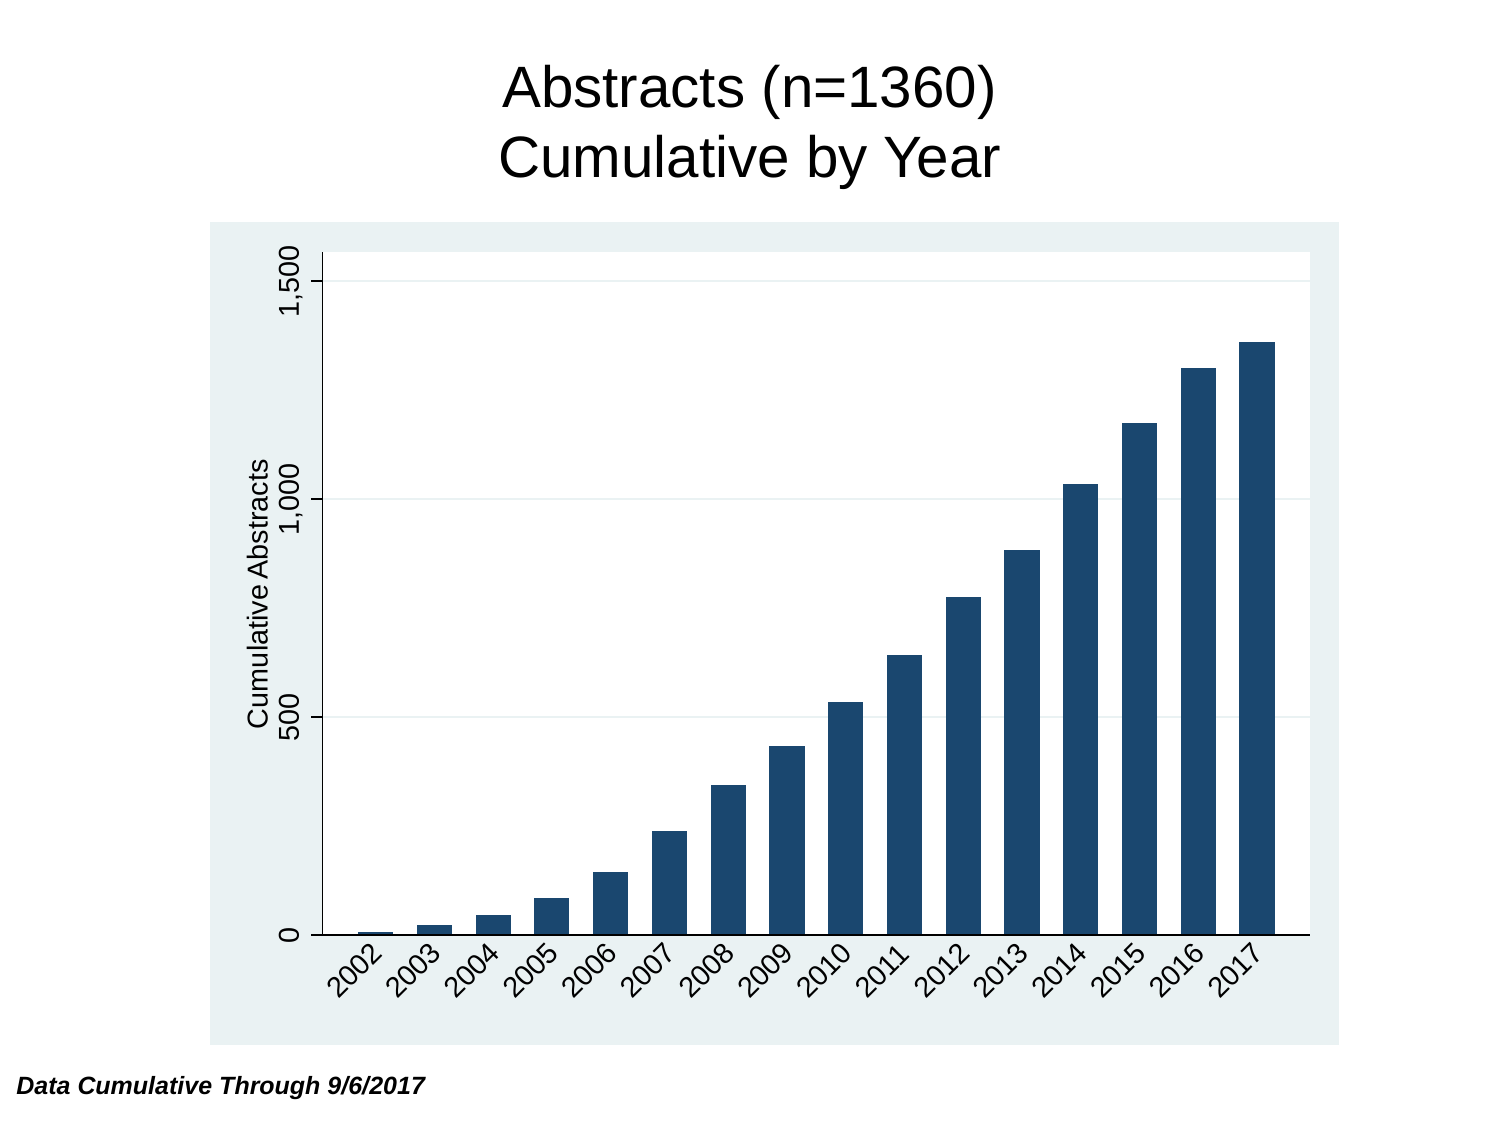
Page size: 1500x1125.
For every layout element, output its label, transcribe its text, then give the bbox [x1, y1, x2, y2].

text_box Data Cumulative Through 9/6/2017 [1, 1061, 441, 1125]
picture [199, 212, 1351, 1055]
title Abstracts (n=1360) Cumulative by Year [74, 24, 1426, 213]
